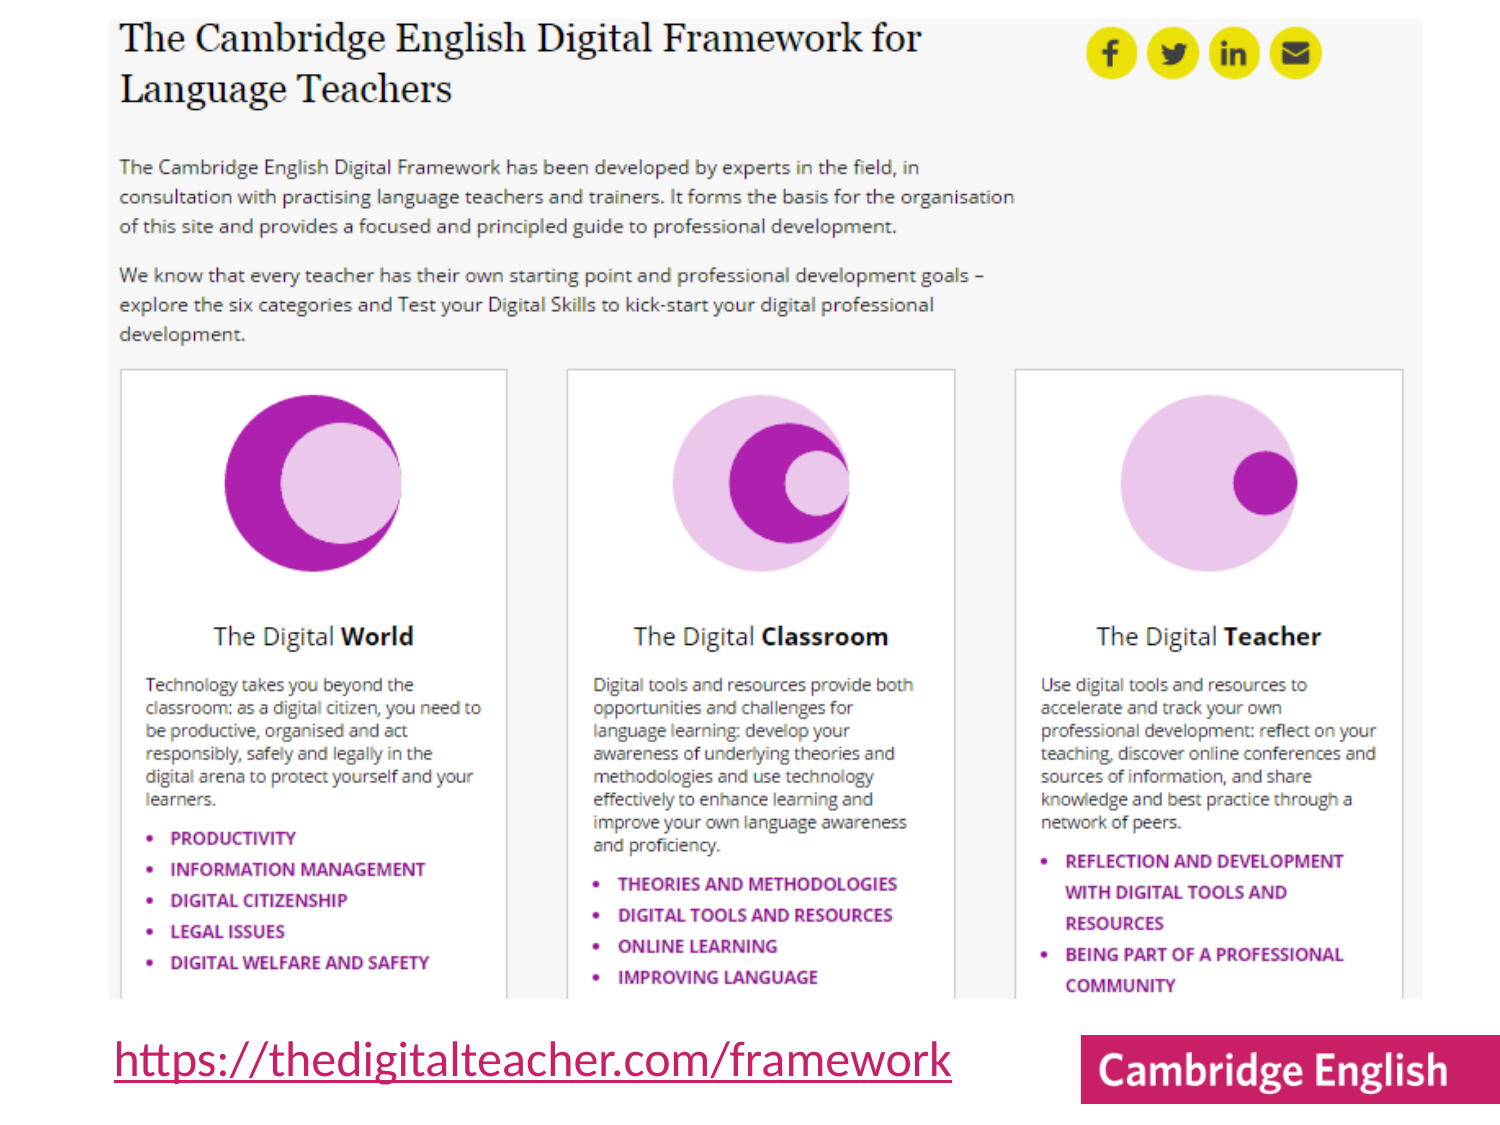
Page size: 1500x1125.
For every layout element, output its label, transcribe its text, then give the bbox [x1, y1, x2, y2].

picture [108, 18, 1422, 999]
text_box https://thedigitalteacher.com/framework [98, 1018, 998, 1125]
